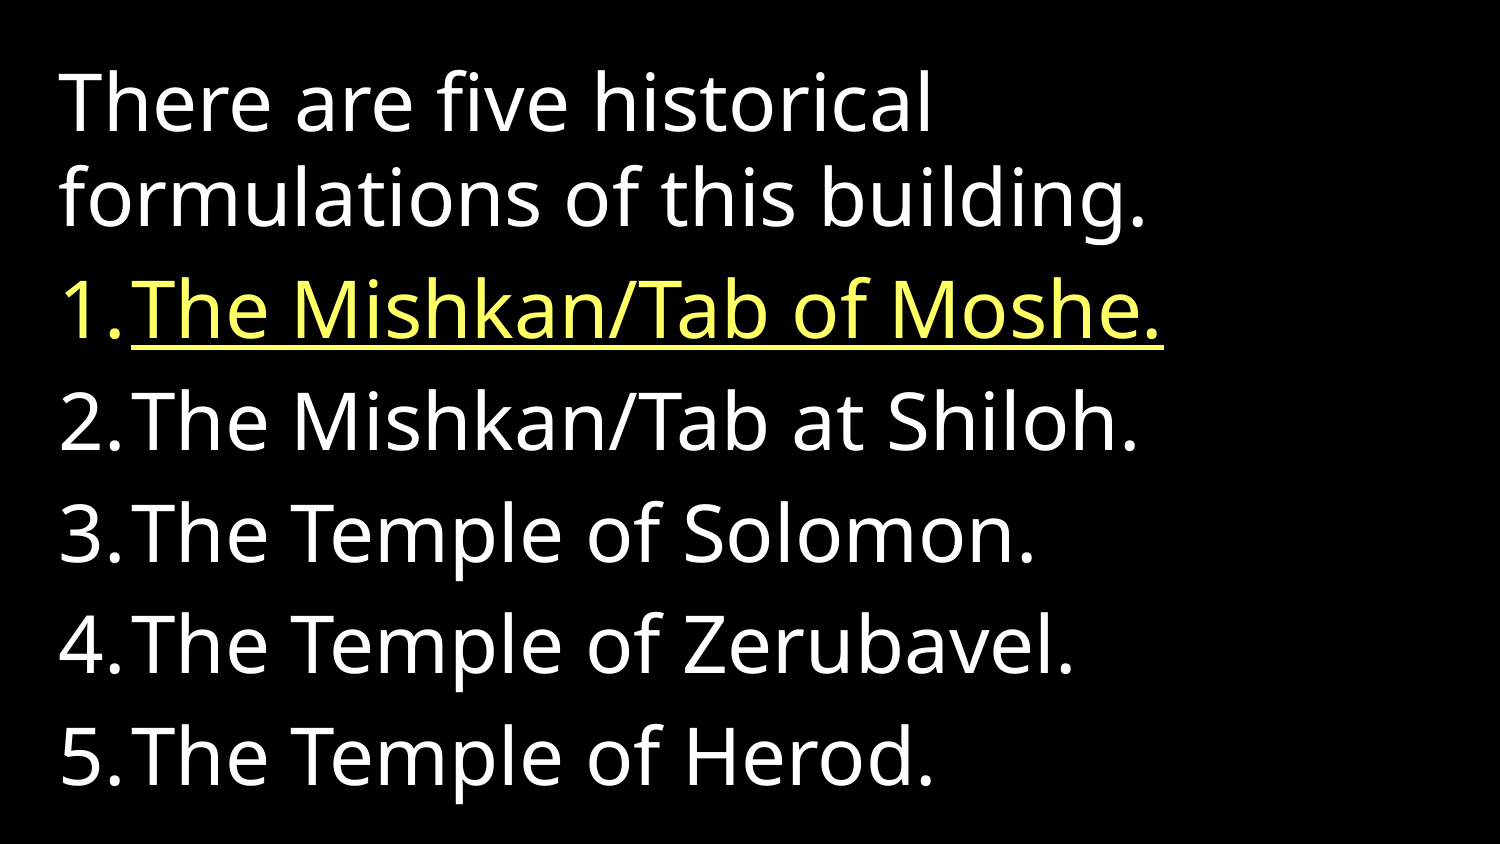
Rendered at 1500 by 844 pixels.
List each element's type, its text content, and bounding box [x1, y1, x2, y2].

list There are five historical formulations of this building. The Mishkan/Tab of Moshe. The Mishkan/Tab at Shiloh. The Temple of Solomon. The Temple of Zerubavel. The Temple of Herod. [50, 46, 1425, 810]
